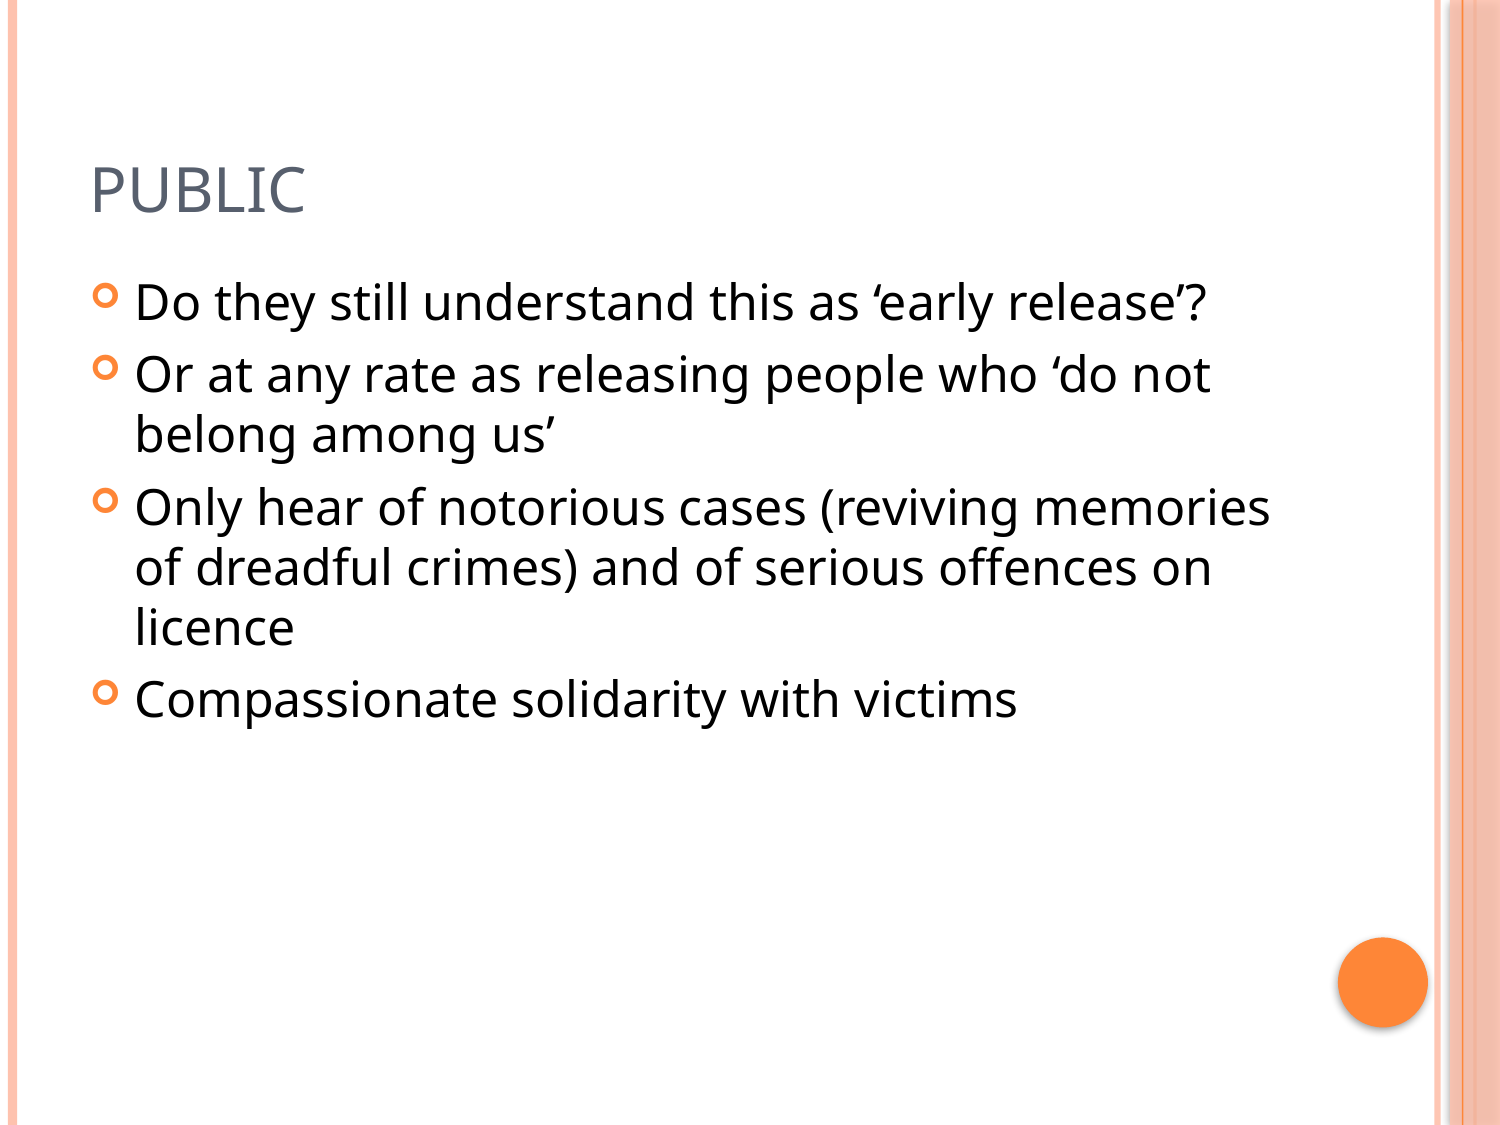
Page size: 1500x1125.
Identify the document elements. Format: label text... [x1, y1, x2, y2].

list Do they still understand this as ‘early release’? Or at any rate as releasing people who ‘do not belong among us’ Only hear of notorious cases (reviving memories of dreadful crimes) and of serious offences on licence Compassionate solidarity with victims [75, 262, 1300, 1062]
title Public [75, 45, 1300, 233]
